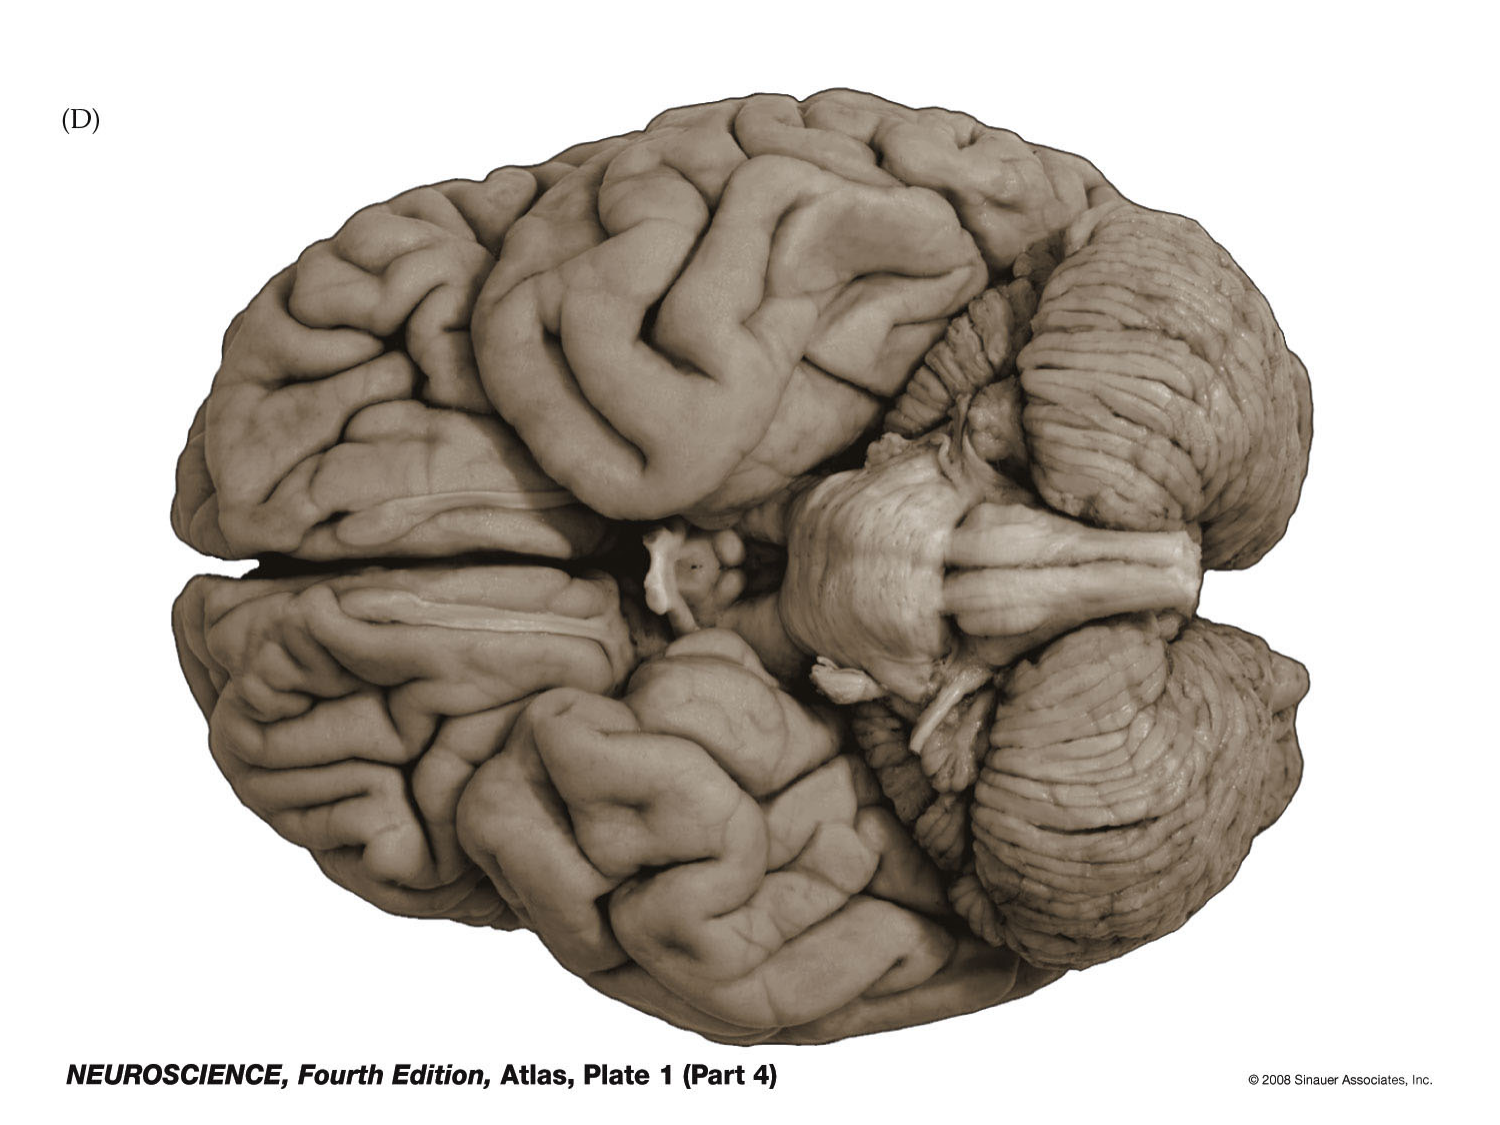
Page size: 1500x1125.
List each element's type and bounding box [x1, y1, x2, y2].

picture [49, 70, 1450, 1123]
